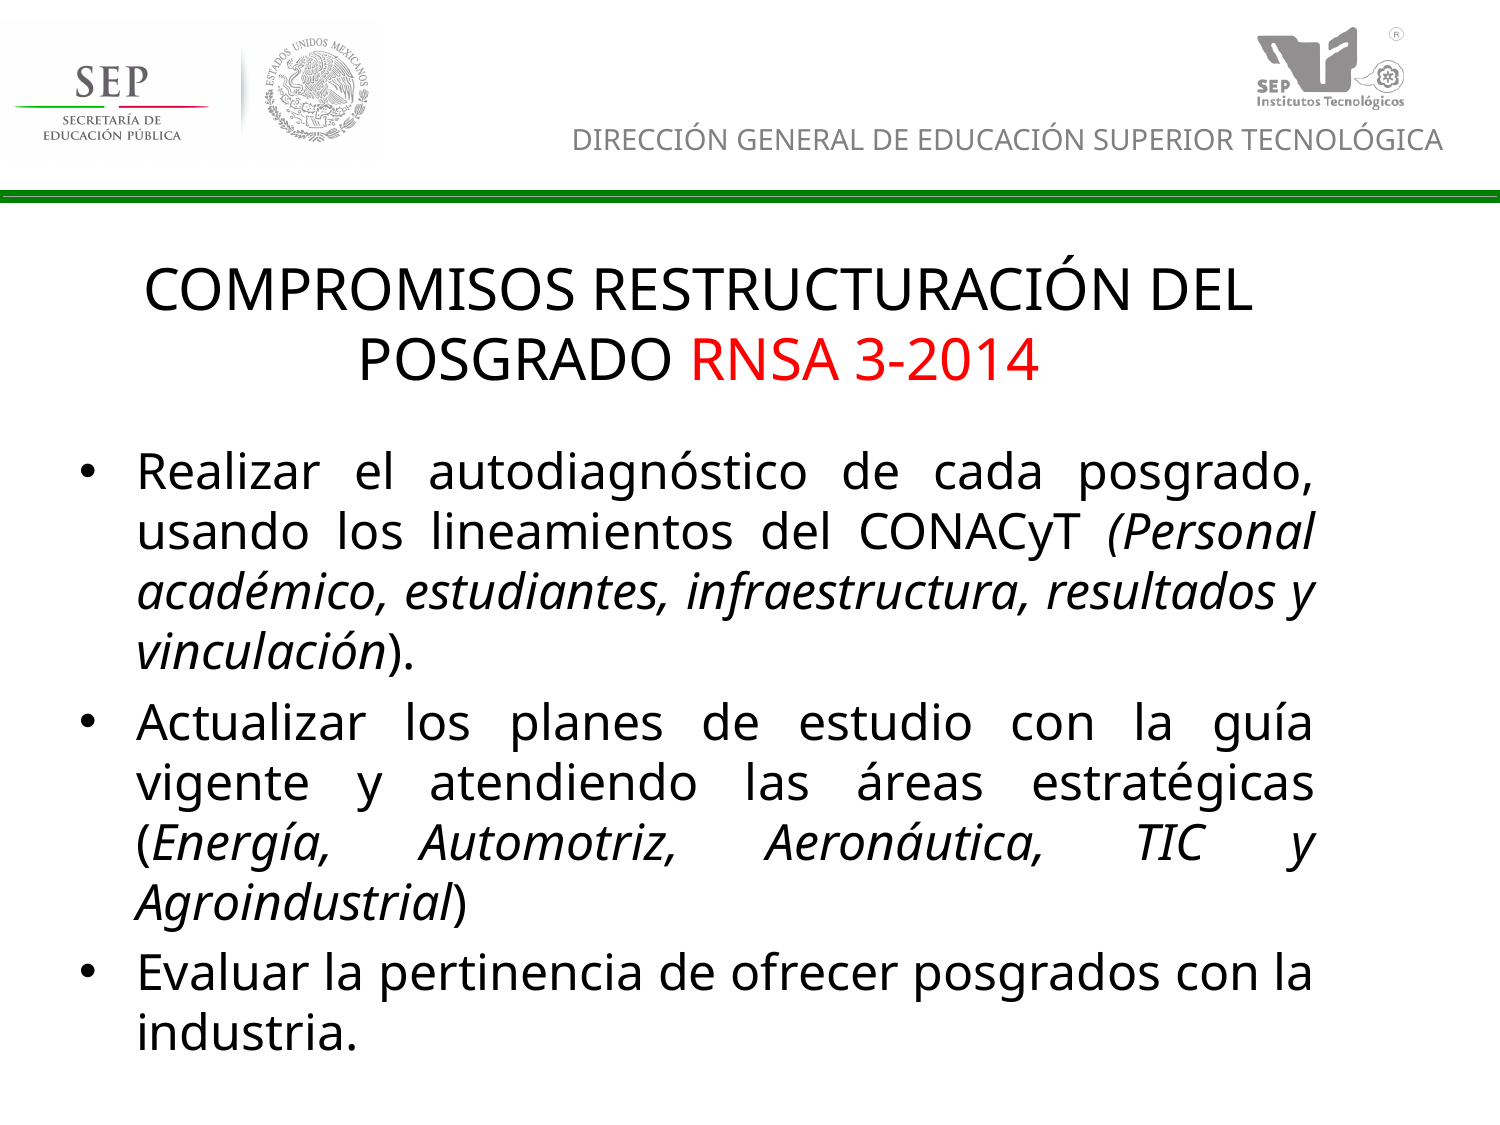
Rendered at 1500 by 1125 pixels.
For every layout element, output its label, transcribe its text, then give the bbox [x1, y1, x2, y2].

picture [1257, 27, 1404, 110]
list Realizar el autodiagnóstico de cada posgrado, usando los lineamientos del CONACyT (Personal académico, estudiantes, infraestructura, resultados y vinculación). Actualizar los planes de estudio con la guía vigente y atendiendo las áreas estratégicas (Energía, Automotriz, Aeronáutica, TIC y Agroindustrial) Evaluar la pertinencia de ofrecer posgrados con la industria. [64, 432, 1331, 1075]
title COMPROMISOS RESTRUCTURACIÓN DEL POSGRADO RNSA 3-2014 [64, 244, 1333, 432]
picture [0, 19, 378, 163]
